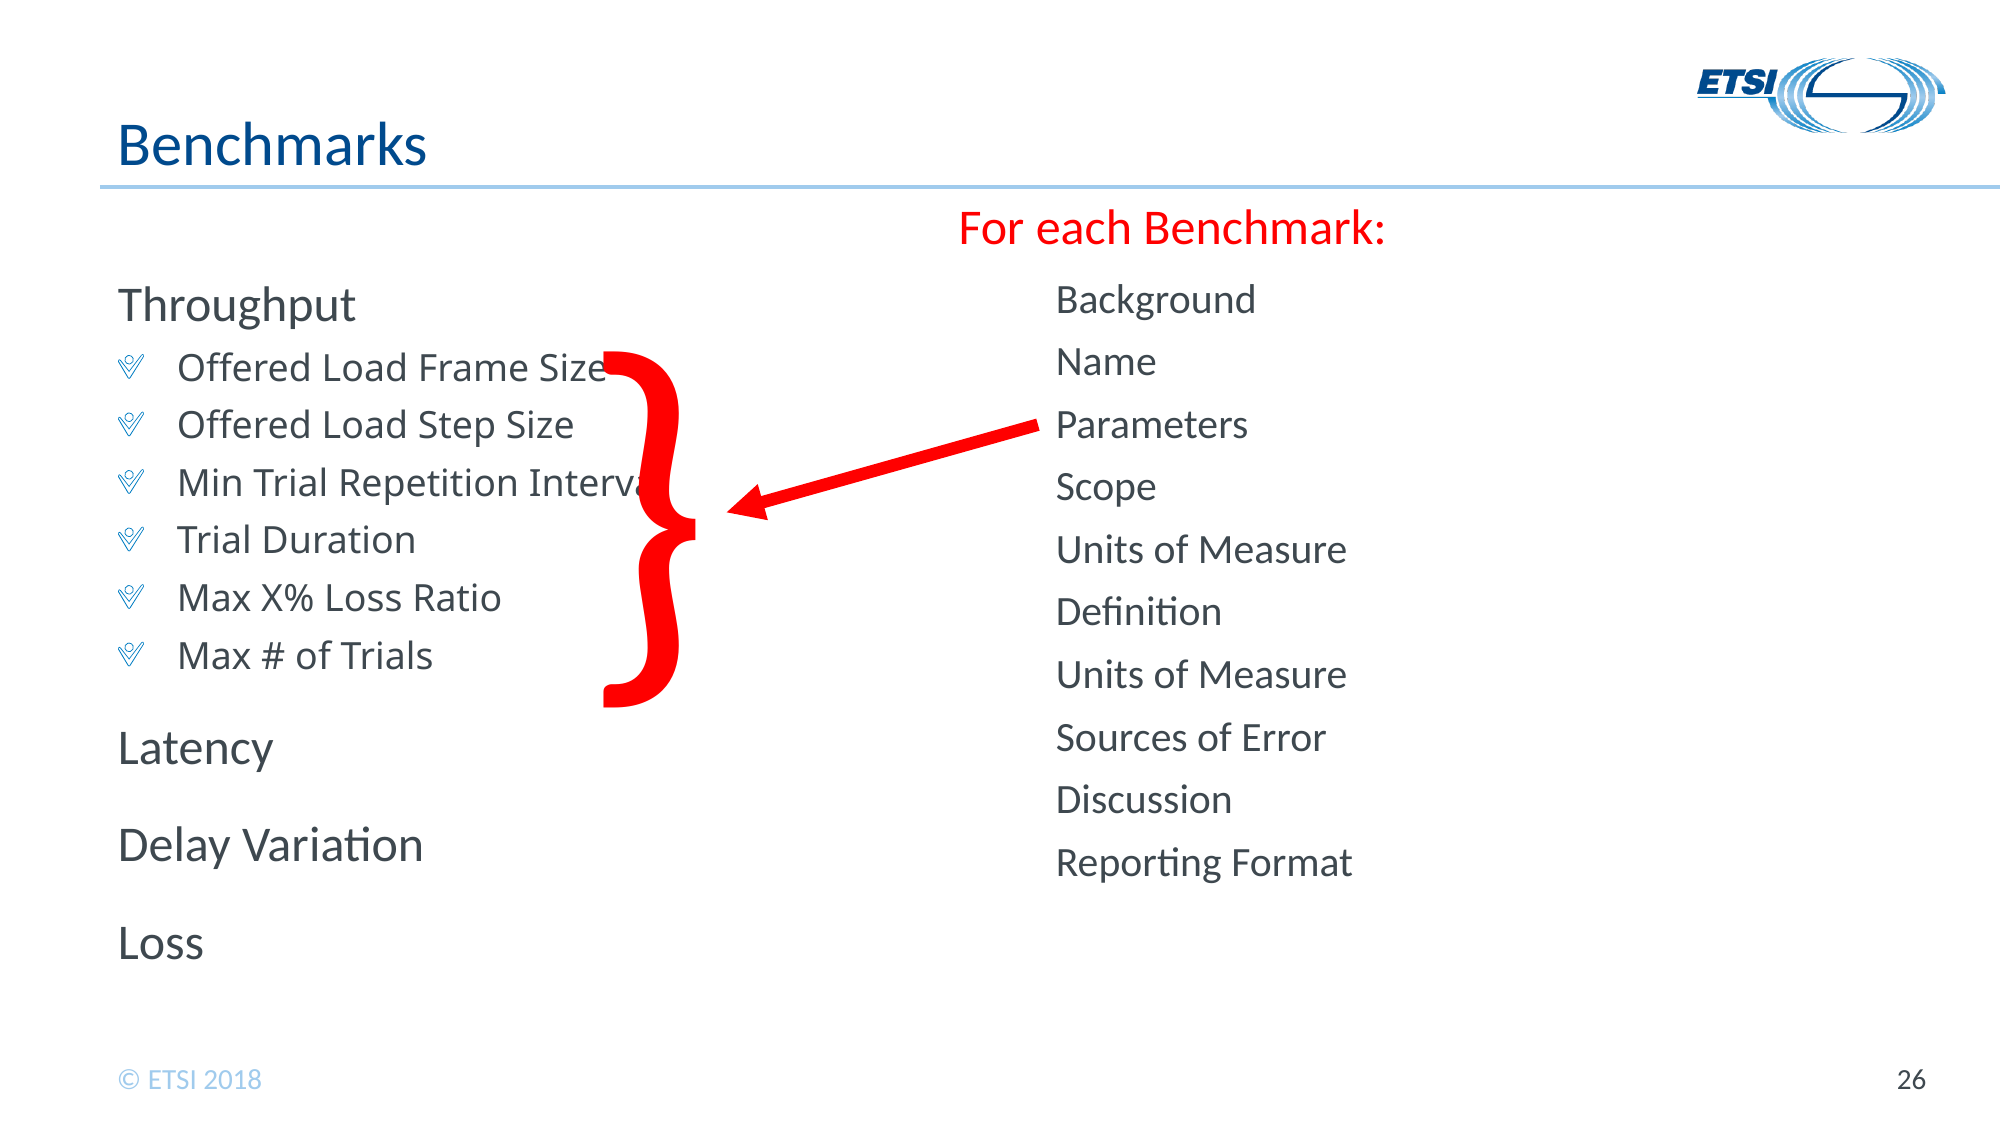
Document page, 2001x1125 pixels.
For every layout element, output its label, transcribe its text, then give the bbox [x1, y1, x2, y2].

picture [1697, 58, 1946, 138]
list Background Name Parameters Scope Units of Measure Definition Units of Measure Sources of Error Discussion Reporting Format [1037, 262, 1942, 1031]
title Benchmarks [100, 45, 1663, 188]
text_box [726, 424, 1038, 513]
text_box For each Benchmark: [913, 186, 1433, 262]
list Throughput Offered Load Frame Size Offered Load Step Size Min Trial Repetition Interval Trial Duration Max X% Loss Ratio Max # of Trials Latency Delay Variation Loss [100, 262, 1004, 1031]
text_box } [565, 229, 726, 743]
